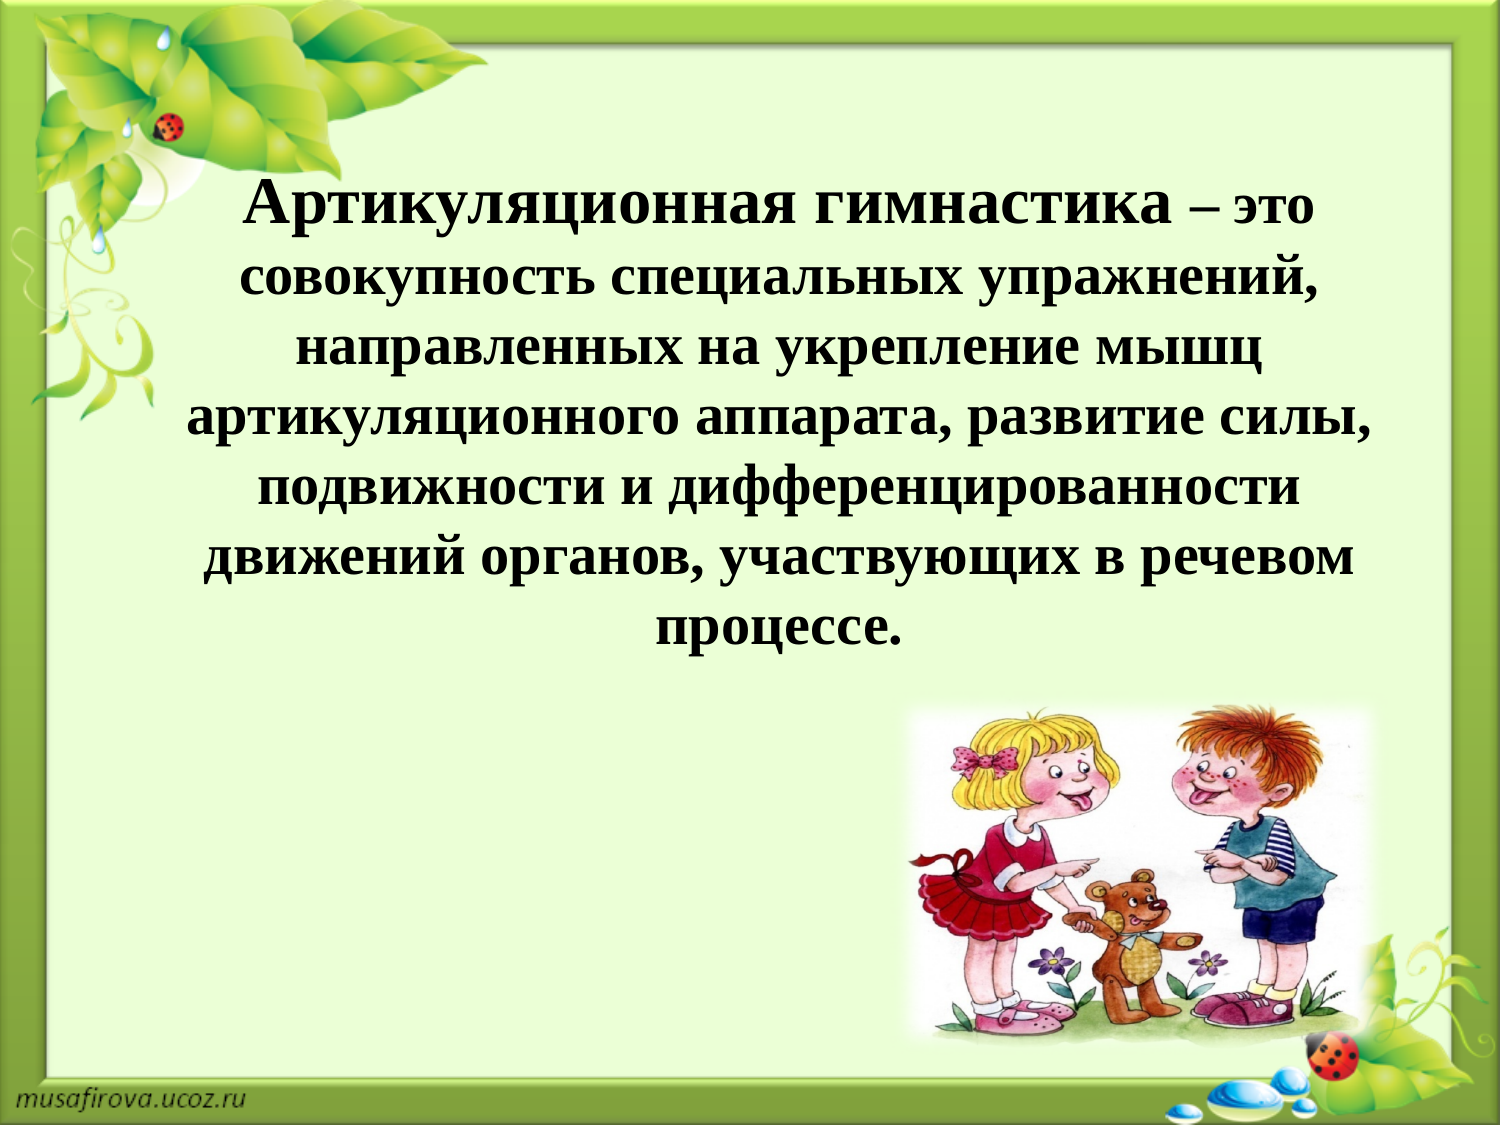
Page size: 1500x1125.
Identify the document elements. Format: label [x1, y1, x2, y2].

list [0, 0, 1500, 1125]
picture [890, 691, 1389, 1055]
